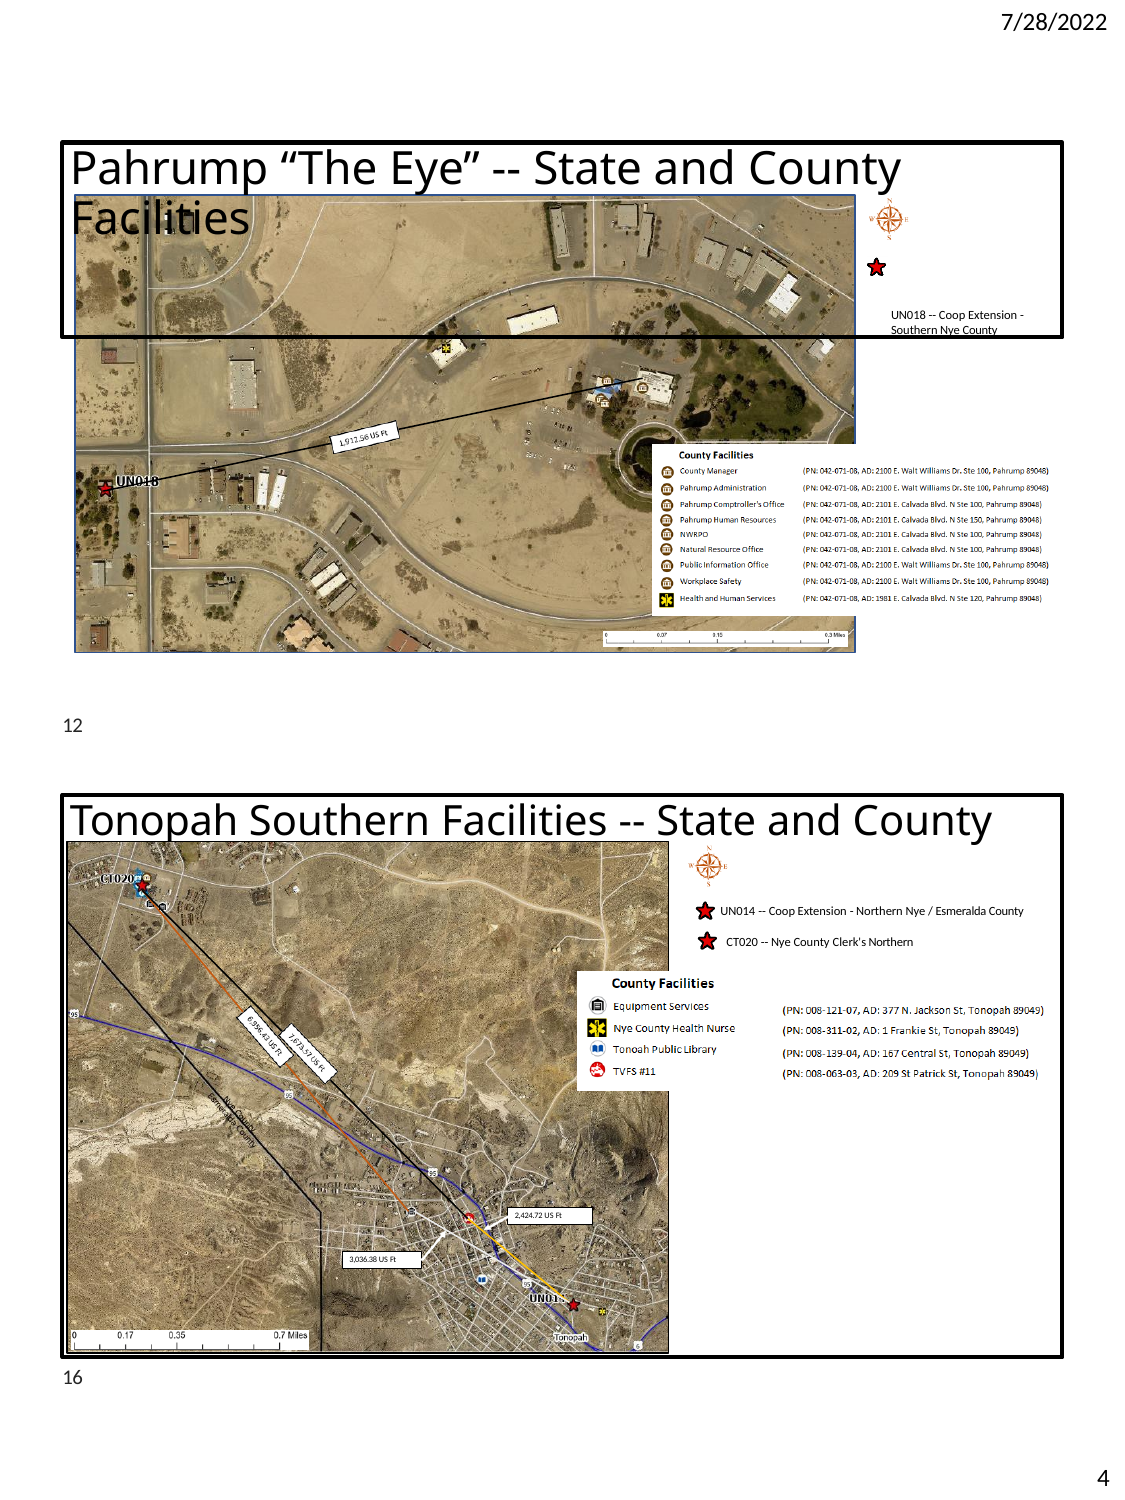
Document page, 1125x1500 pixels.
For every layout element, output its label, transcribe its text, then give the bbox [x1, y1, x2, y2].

text_box 7/28/2022 [998, 3, 1112, 36]
slide_number 1 [1090, 1465, 1118, 1500]
text_box 16 [60, 1367, 86, 1389]
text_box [102, 377, 1061, 616]
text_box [60, 792, 1065, 1360]
text_box 12 [60, 709, 86, 737]
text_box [74, 193, 918, 654]
text_box Pahrump “The Eye” -- State and County Facilities UN018 -- Coop Extension - Southern Nye County [62, 142, 1063, 338]
